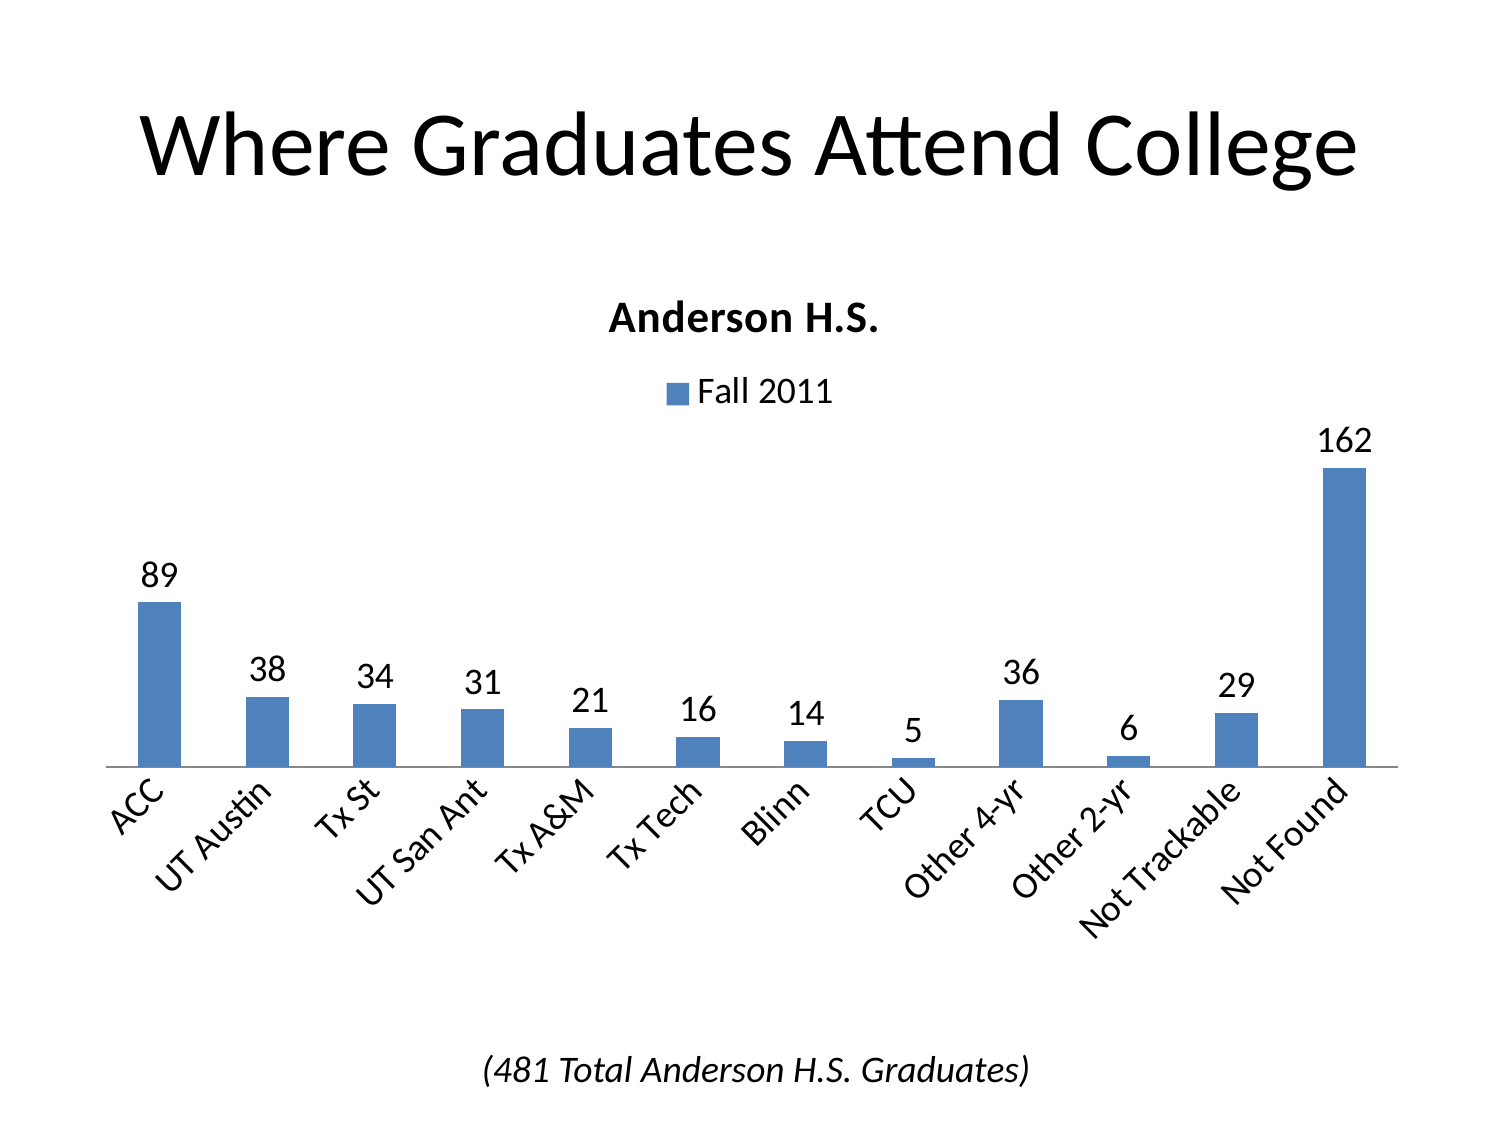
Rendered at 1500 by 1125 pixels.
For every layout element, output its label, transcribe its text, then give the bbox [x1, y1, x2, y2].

text_box (481 Total Anderson H.S. Graduates) [112, 1037, 1400, 1098]
title Where Graduates Attend College [75, 45, 1425, 233]
chart [74, 262, 1426, 963]
